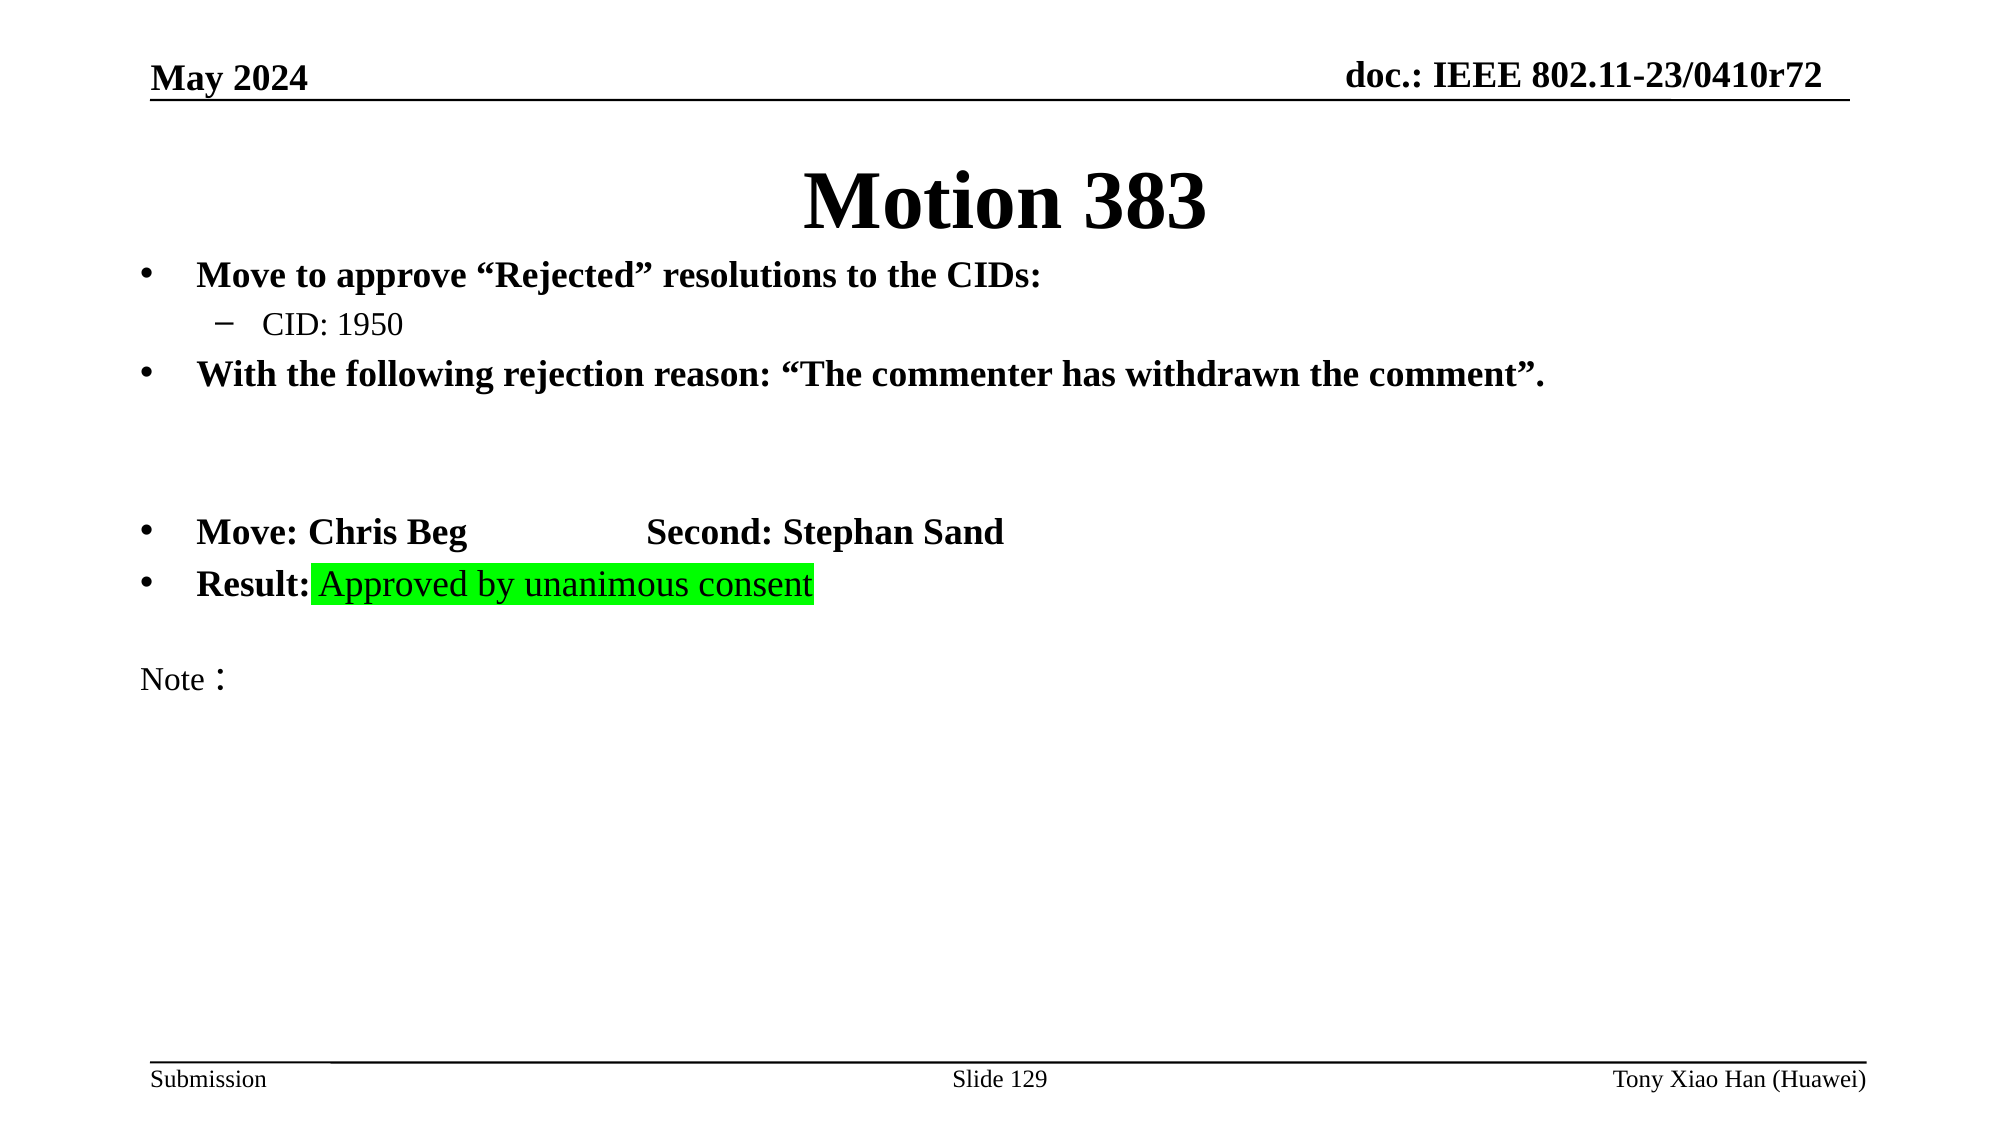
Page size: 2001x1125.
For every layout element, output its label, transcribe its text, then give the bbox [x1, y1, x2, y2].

text_box Motion 383 [368, 137, 1644, 212]
text_box Move to approve “Rejected” resolutions to the CIDs: CID: 1950 With the following rejection reason: “The commenter has withdrawn the comment”. Move: Chris Beg Second: Stephan Sand Result: Approved by unanimous consent Note： [125, 212, 1888, 900]
